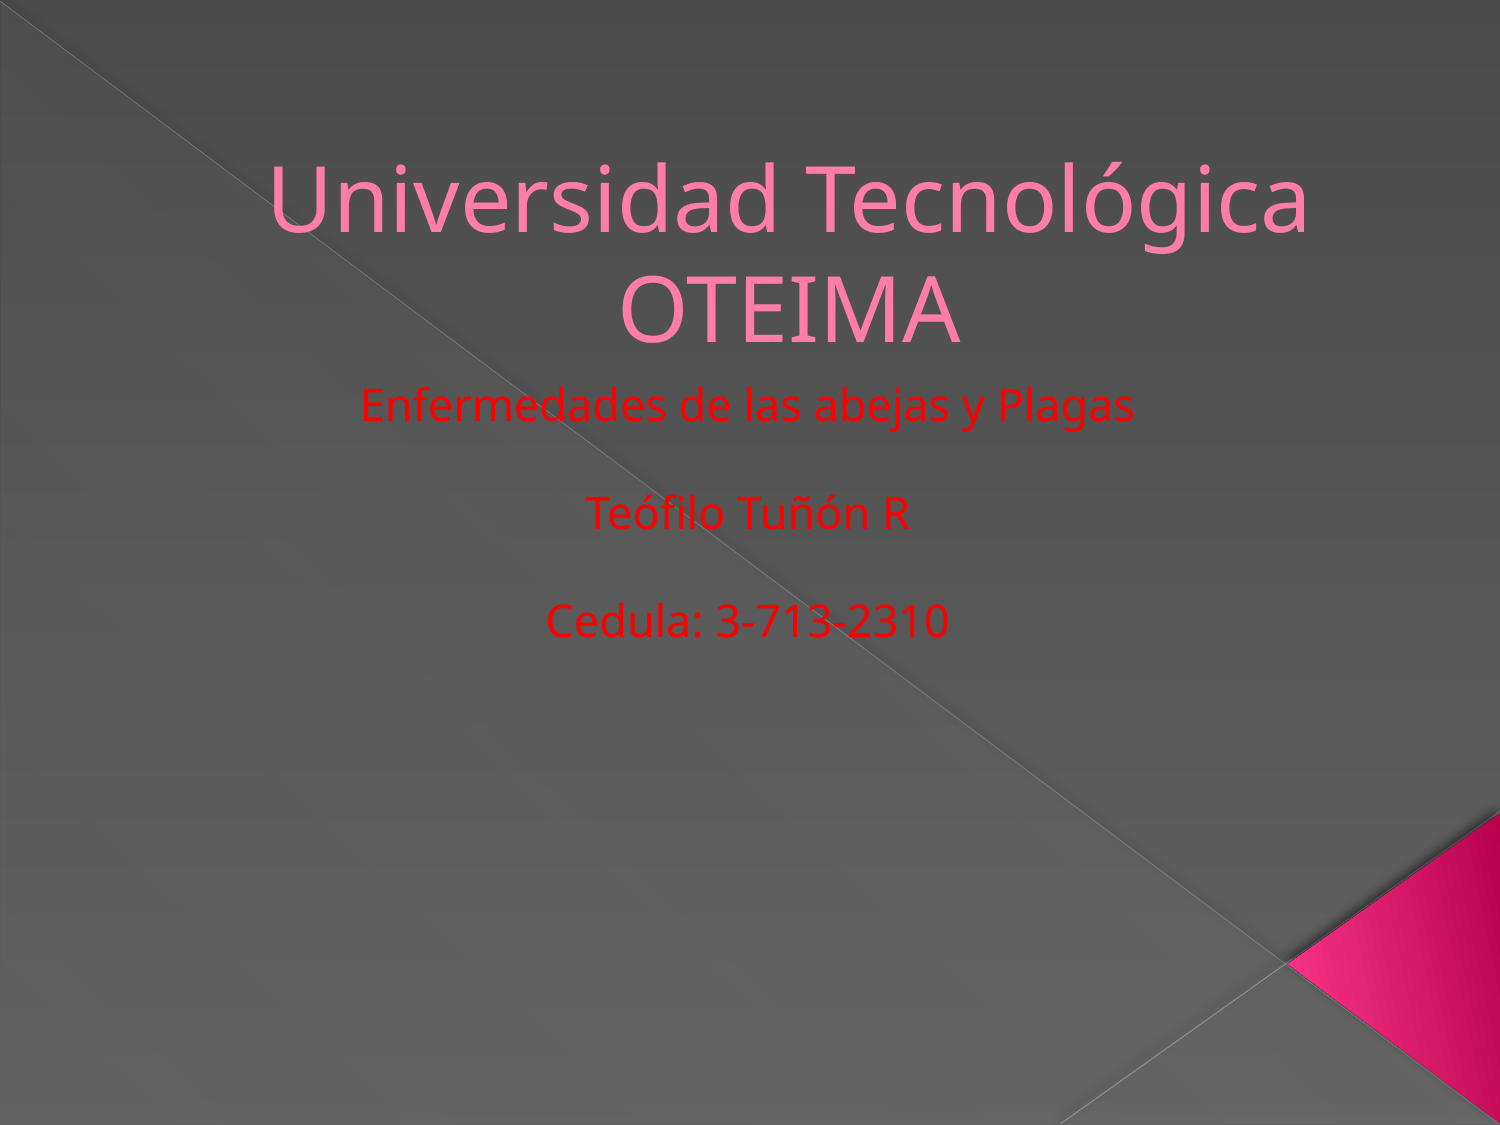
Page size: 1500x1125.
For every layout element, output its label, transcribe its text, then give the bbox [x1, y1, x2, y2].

subtitle Enfermedades de las abejas y Plagas Teófilo Tuñón R Cedula: 3-713-2310 [88, 369, 1412, 657]
title Universidad Tecnológica OTEIMA [88, 127, 1412, 369]
